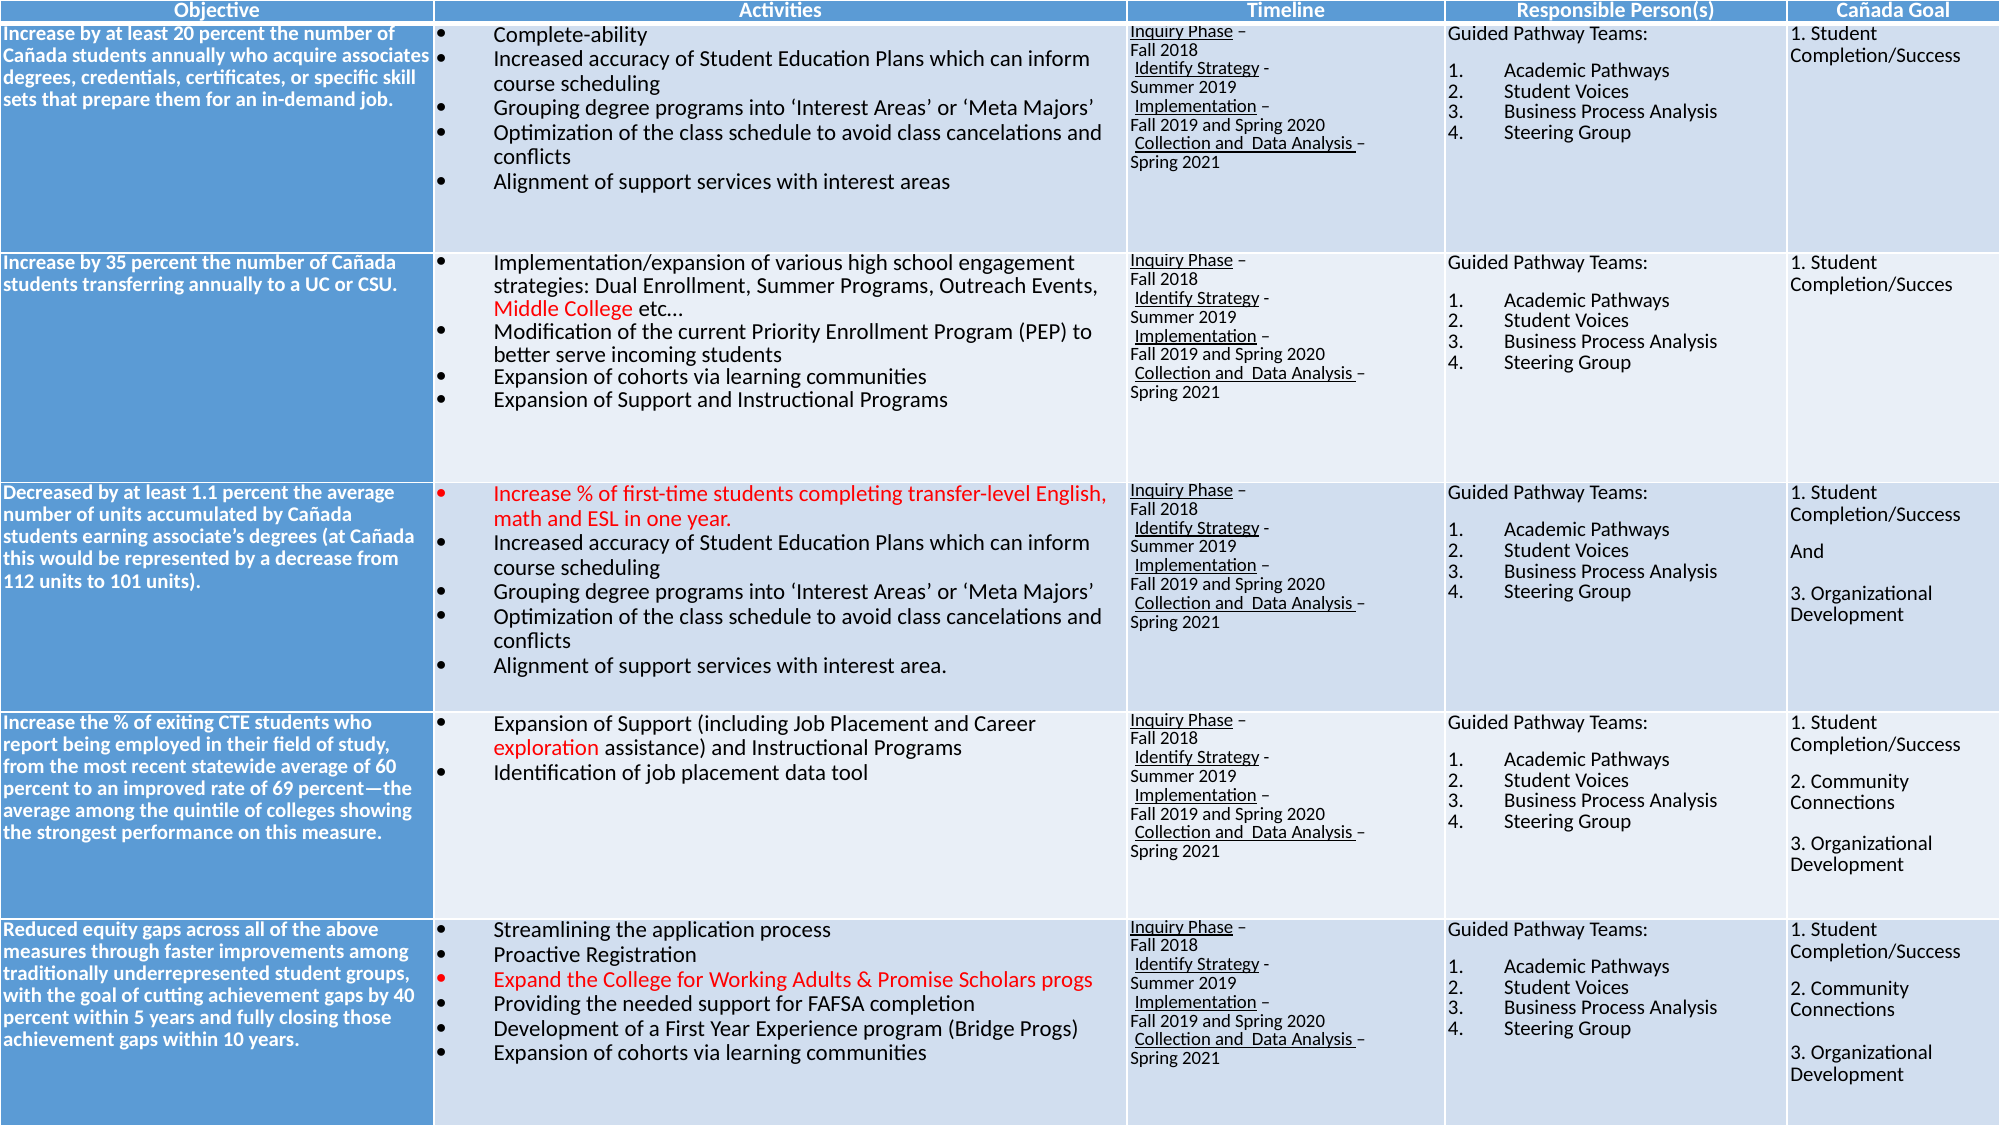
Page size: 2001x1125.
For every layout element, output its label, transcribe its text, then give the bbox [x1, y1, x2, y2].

table_cell 1. Student Completion/Success 2. Community Connections 3. Organizational Development [1788, 713, 1999, 918]
table_cell 1. Student Completion/Success [1788, 26, 1999, 252]
table_cell Guided Pathway Teams: Academic Pathways Student Voices Business Process Analysis Steering Group [1446, 920, 1786, 1125]
table_cell Guided Pathway Teams: Academic Pathways Student Voices Business Process Analysis Steering Group [1446, 483, 1786, 711]
table_cell Guided Pathway Teams: Academic Pathways Student Voices Business Process Analysis Steering Group [1446, 26, 1786, 252]
table_cell Inquiry Phase – Fall 2018 Identify Strategy - Summer 2019 Implementation – Fall 2019 and Spring 2020 Collection and Data Analysis – Spring 2021 [1128, 483, 1444, 711]
table_cell Inquiry Phase – Fall 2018 Identify Strategy - Summer 2019 Implementation – Fall 2019 and Spring 2020 Collection and Data Analysis – Spring 2021 [1128, 713, 1444, 918]
table_header Timeline [1128, 1, 1444, 21]
table_cell 1. Student Completion/Success And 3. Organizational Development [1788, 483, 1999, 711]
table_cell Reduced equity gaps across all of the above measures through faster improvements among traditionally underrepresented student groups, with the goal of cutting achievement gaps by 40 percent within 5 years and fully closing those achievement gaps within 10 years. [1, 920, 433, 1125]
table_cell Decreased by at least 1.1 percent the average number of units accumulated by Cañada students earning associate’s degrees (at Cañada this would be represented by a decrease from 112 units to 101 units). [1, 483, 433, 711]
table_header Responsible Person(s) [1446, 1, 1786, 21]
table_cell 1. Student Completion/Success 2. Community Connections 3. Organizational Development [1788, 920, 1999, 1125]
table_cell Guided Pathway Teams: Academic Pathways Student Voices Business Process Analysis Steering Group [1446, 254, 1786, 482]
table_cell 1. Student Completion/Succes [1788, 254, 1999, 482]
table_header Objective [1, 1, 433, 21]
table_header Activities [435, 1, 1126, 21]
table_cell Inquiry Phase – Fall 2018 Identify Strategy - Summer 2019 Implementation – Fall 2019 and Spring 2020 Collection and Data Analysis – Spring 2021 [1128, 26, 1444, 252]
table_cell Increase by at least 20 percent the number of Cañada students annually who acquire associates degrees, credentials, certificates, or specific skill sets that prepare them for an in-demand job. [1, 26, 433, 252]
table_cell Expansion of Support (including Job Placement and Career exploration assistance) and Instructional Programs Identification of job placement data tool [435, 713, 1126, 918]
table_cell Guided Pathway Teams: Academic Pathways Student Voices Business Process Analysis Steering Group [1446, 713, 1786, 918]
table_header Cañada Goal [1788, 1, 1999, 21]
table_cell Complete-ability Increased accuracy of Student Education Plans which can inform course scheduling Grouping degree programs into ‘Interest Areas’ or ‘Meta Majors’ Optimization of the class schedule to avoid class cancelations and conflicts Alignment of support services with interest areas [435, 26, 1126, 252]
table_cell Increase by 35 percent the number of Cañada students transferring annually to a UC or CSU. [1, 254, 433, 482]
table_cell Inquiry Phase – Fall 2018 Identify Strategy - Summer 2019 Implementation – Fall 2019 and Spring 2020 Collection and Data Analysis – Spring 2021 [1128, 920, 1444, 1125]
table_cell Increase the % of exiting CTE students who report being employed in their field of study, from the most recent statewide average of 60 percent to an improved rate of 69 percent—the average among the quintile of colleges showing the strongest performance on this measure. [1, 713, 433, 918]
table_cell Increase % of first-time students completing transfer-level English, math and ESL in one year. Increased accuracy of Student Education Plans which can inform course scheduling Grouping degree programs into ‘Interest Areas’ or ‘Meta Majors’ Optimization of the class schedule to avoid class cancelations and conflicts Alignment of support services with interest area. [435, 483, 1126, 711]
table_cell Implementation/expansion of various high school engagement strategies: Dual Enrollment, Summer Programs, Outreach Events, Middle College etc… Modification of the current Priority Enrollment Program (PEP) to better serve incoming students Expansion of cohorts via learning communities Expansion of Support and Instructional Programs [435, 254, 1126, 482]
table_cell Streamlining the application process Proactive Registration Expand the College for Working Adults & Promise Scholars progs Providing the needed support for FAFSA completion Development of a First Year Experience program (Bridge Progs) Expansion of cohorts via learning communities [435, 920, 1126, 1125]
table_cell Inquiry Phase – Fall 2018 Identify Strategy - Summer 2019 Implementation – Fall 2019 and Spring 2020 Collection and Data Analysis – Spring 2021 [1128, 254, 1444, 482]
